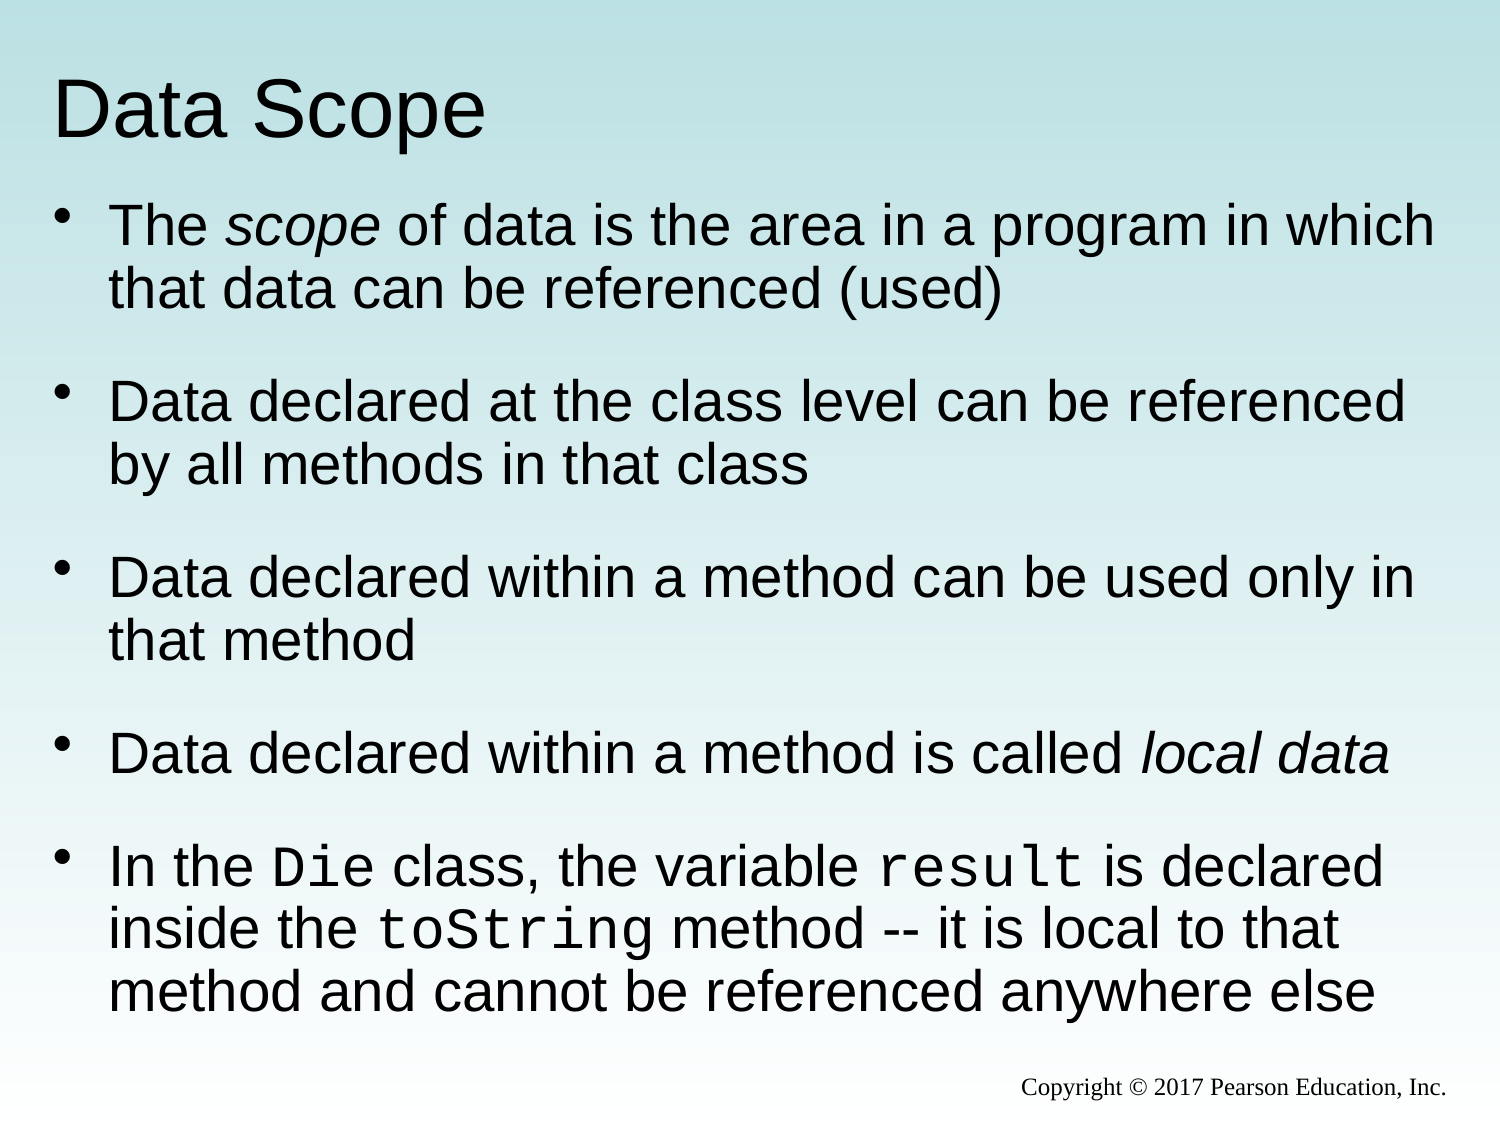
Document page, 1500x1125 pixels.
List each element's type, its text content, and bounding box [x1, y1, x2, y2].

list The scope of data is the area in a program in which that data can be referenced (used) Data declared at the class level can be referenced by all methods in that class Data declared within a method can be used only in that method Data declared within a method is called local data In the Die class, the variable result is declared inside the toString method -- it is local to that method and cannot be referenced anywhere else [37, 187, 1463, 1063]
footer Copyright © 2017 Pearson Education, Inc. [549, 1062, 1463, 1114]
title Data Scope [37, 45, 1463, 163]
